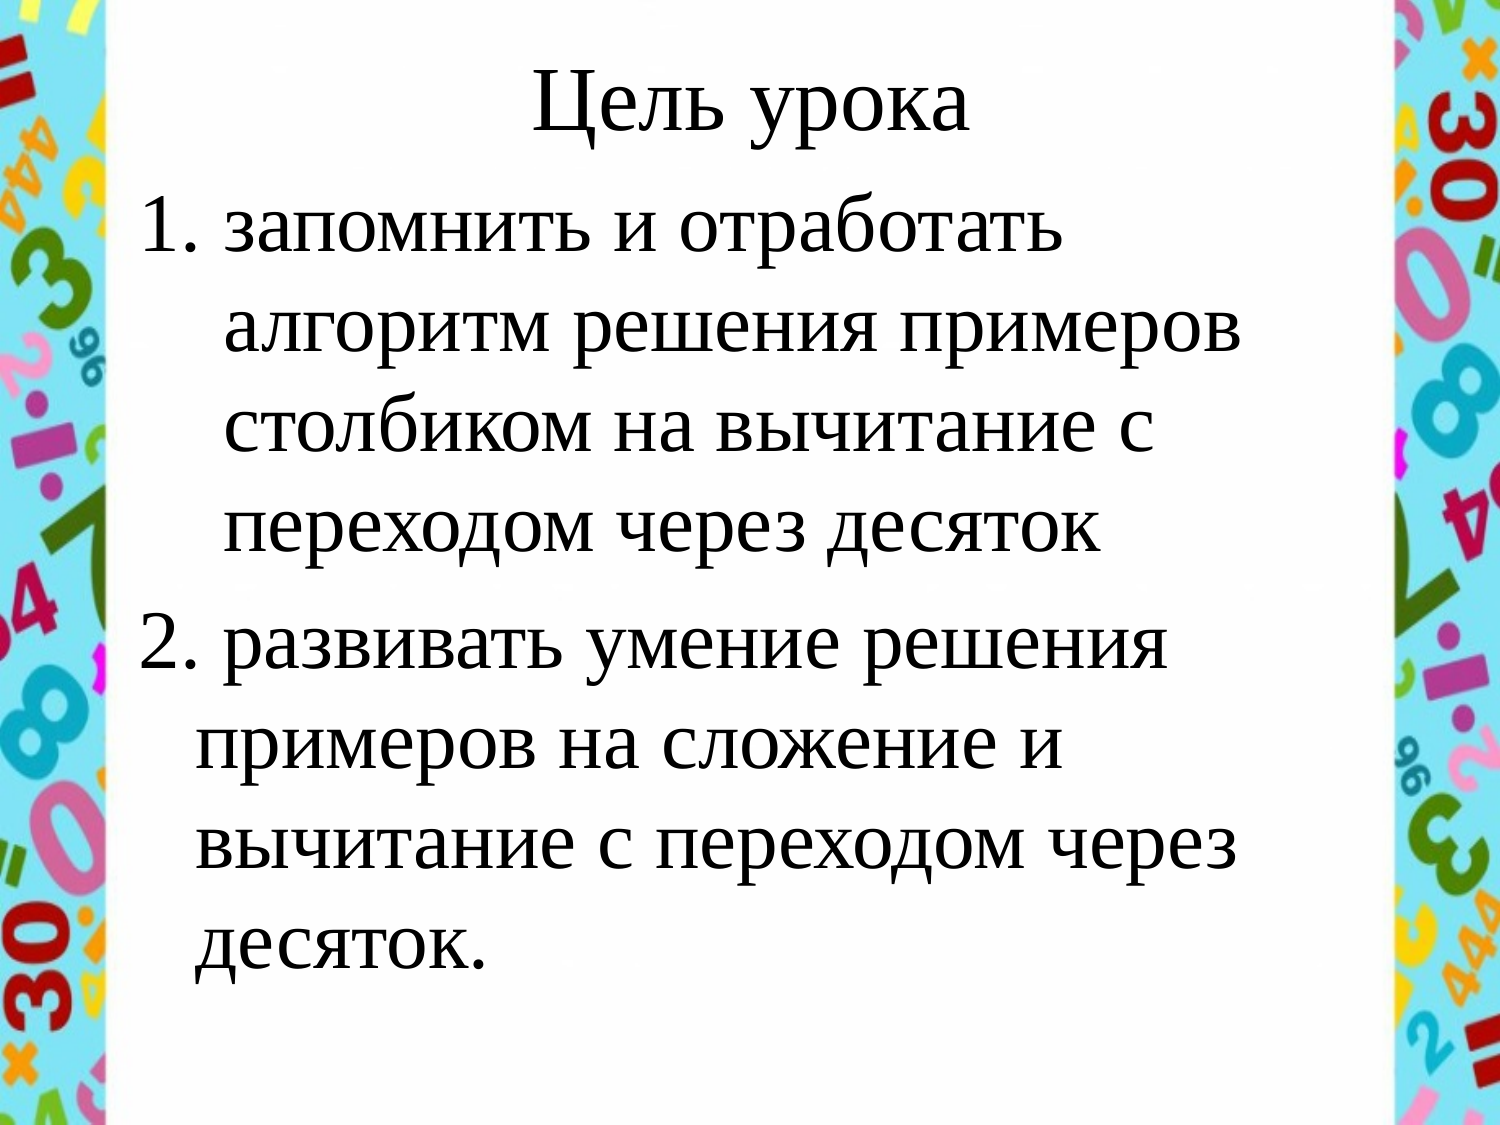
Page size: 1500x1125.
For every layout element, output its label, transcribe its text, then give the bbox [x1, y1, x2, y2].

picture [0, 0, 1500, 1125]
list запомнить и отработать алгоритм решения примеров столбиком на вычитание с переходом через десяток 2. развивать умение решения примеров на сложение и вычитание с переходом через десяток. [123, 160, 1388, 1094]
title Цель урока [76, 0, 1427, 188]
